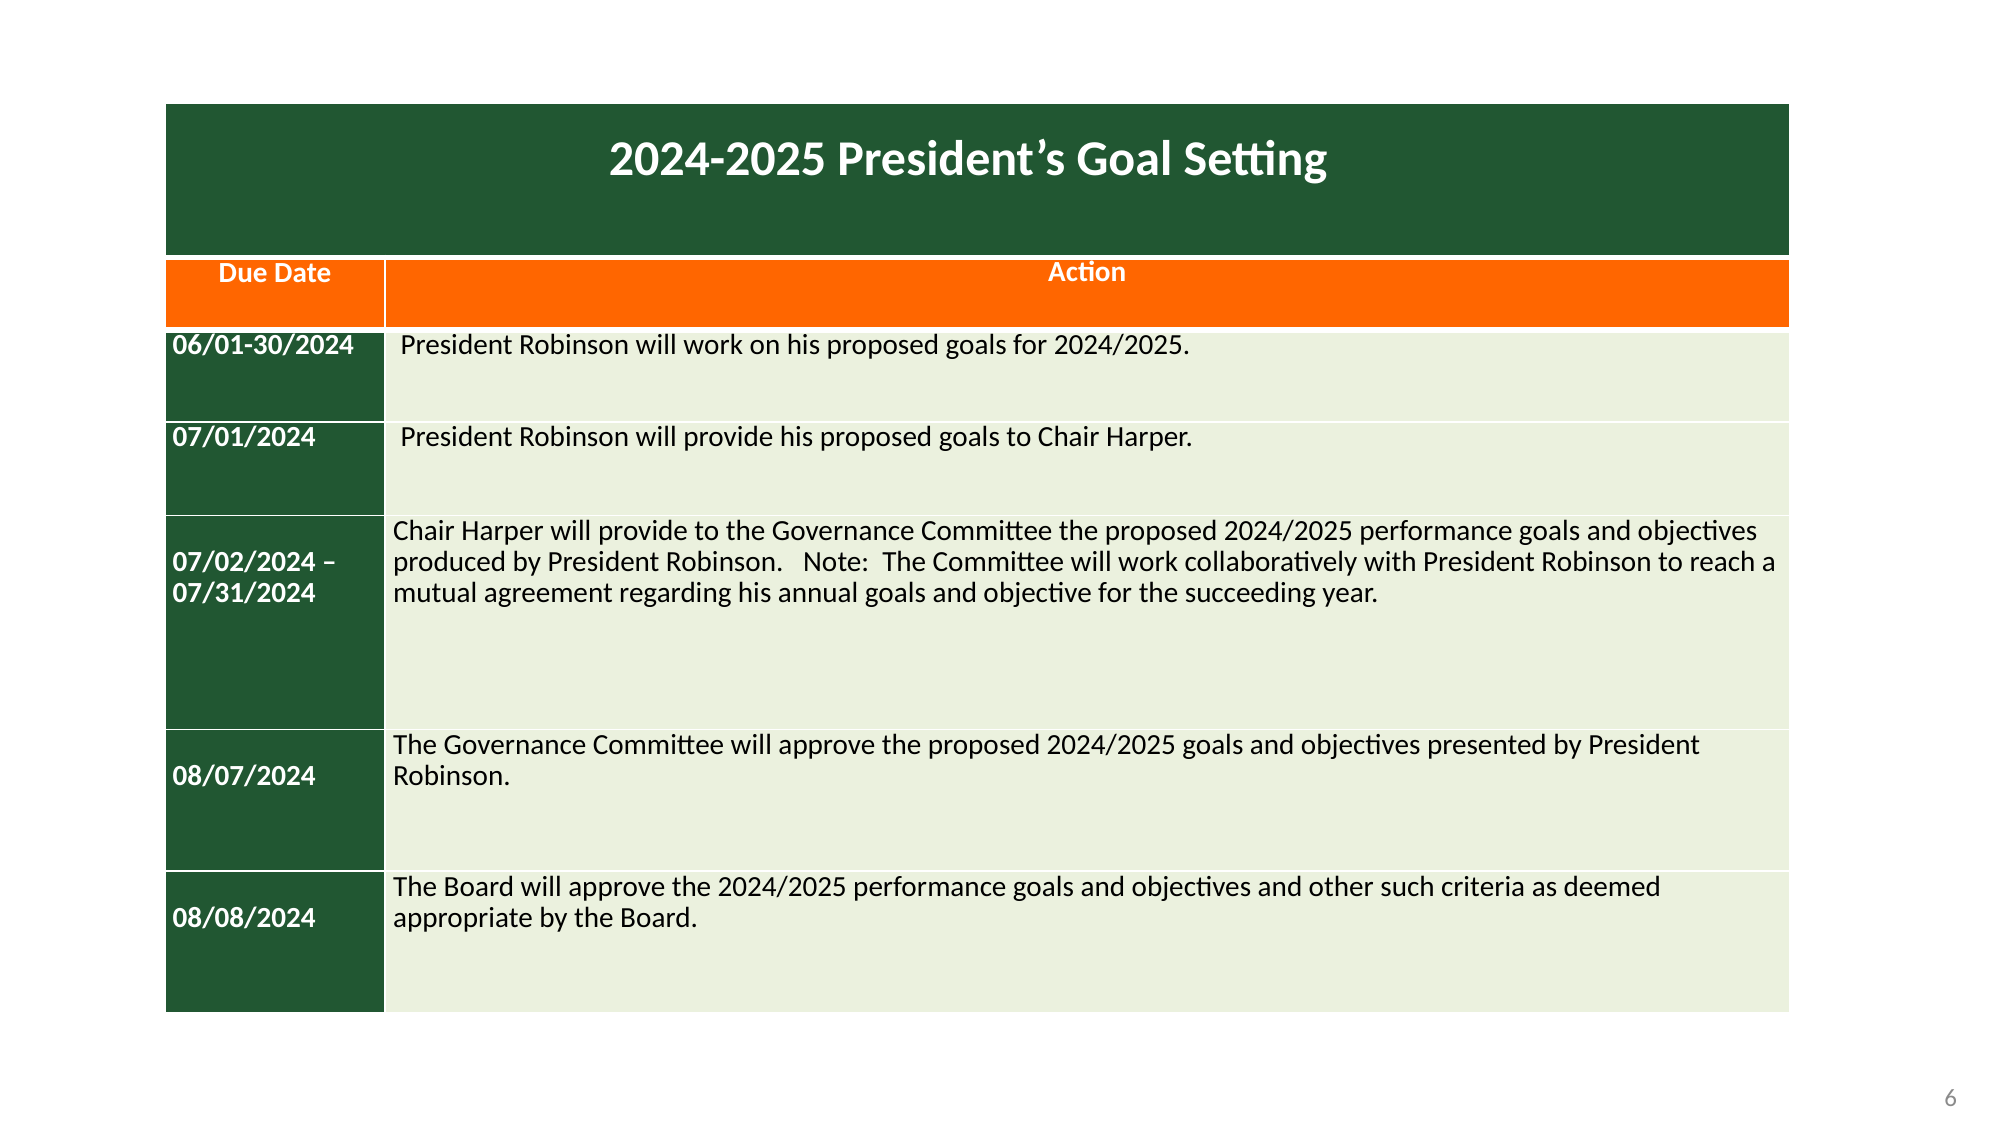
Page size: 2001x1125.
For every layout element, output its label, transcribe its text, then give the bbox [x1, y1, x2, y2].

table_cell President Robinson will provide his proposed goals to Chair Harper. [386, 423, 1789, 515]
table_cell 07/01/2024 [166, 423, 384, 515]
table_cell 08/08/2024 [166, 872, 384, 1012]
table_cell Due Date [166, 260, 384, 327]
table_cell 08/07/2024 [166, 730, 384, 870]
table_cell Action [386, 260, 1789, 327]
table_cell 06/01-30/2024 [166, 333, 384, 421]
table_cell President Robinson will work on his proposed goals for 2024/2025. [386, 333, 1789, 421]
table_cell Chair Harper will provide to the Governance Committee the proposed 2024/2025 performance goals and objectives produced by President Robinson. Note: The Committee will work collaboratively with President Robinson to reach a mutual agreement regarding his annual goals and objective for the succeeding year. [386, 516, 1789, 729]
table_cell 07/02/2024 – 07/31/2024 [166, 516, 384, 729]
table_cell The Governance Committee will approve the proposed 2024/2025 goals and objectives presented by President Robinson. [386, 730, 1789, 870]
slide_number 6 [1904, 1071, 1972, 1122]
table_cell The Board will approve the 2024/2025 performance goals and objectives and other such criteria as deemed appropriate by the Board. [386, 872, 1789, 1012]
table_header 2024-2025 President’s Goal Setting [166, 104, 1789, 255]
